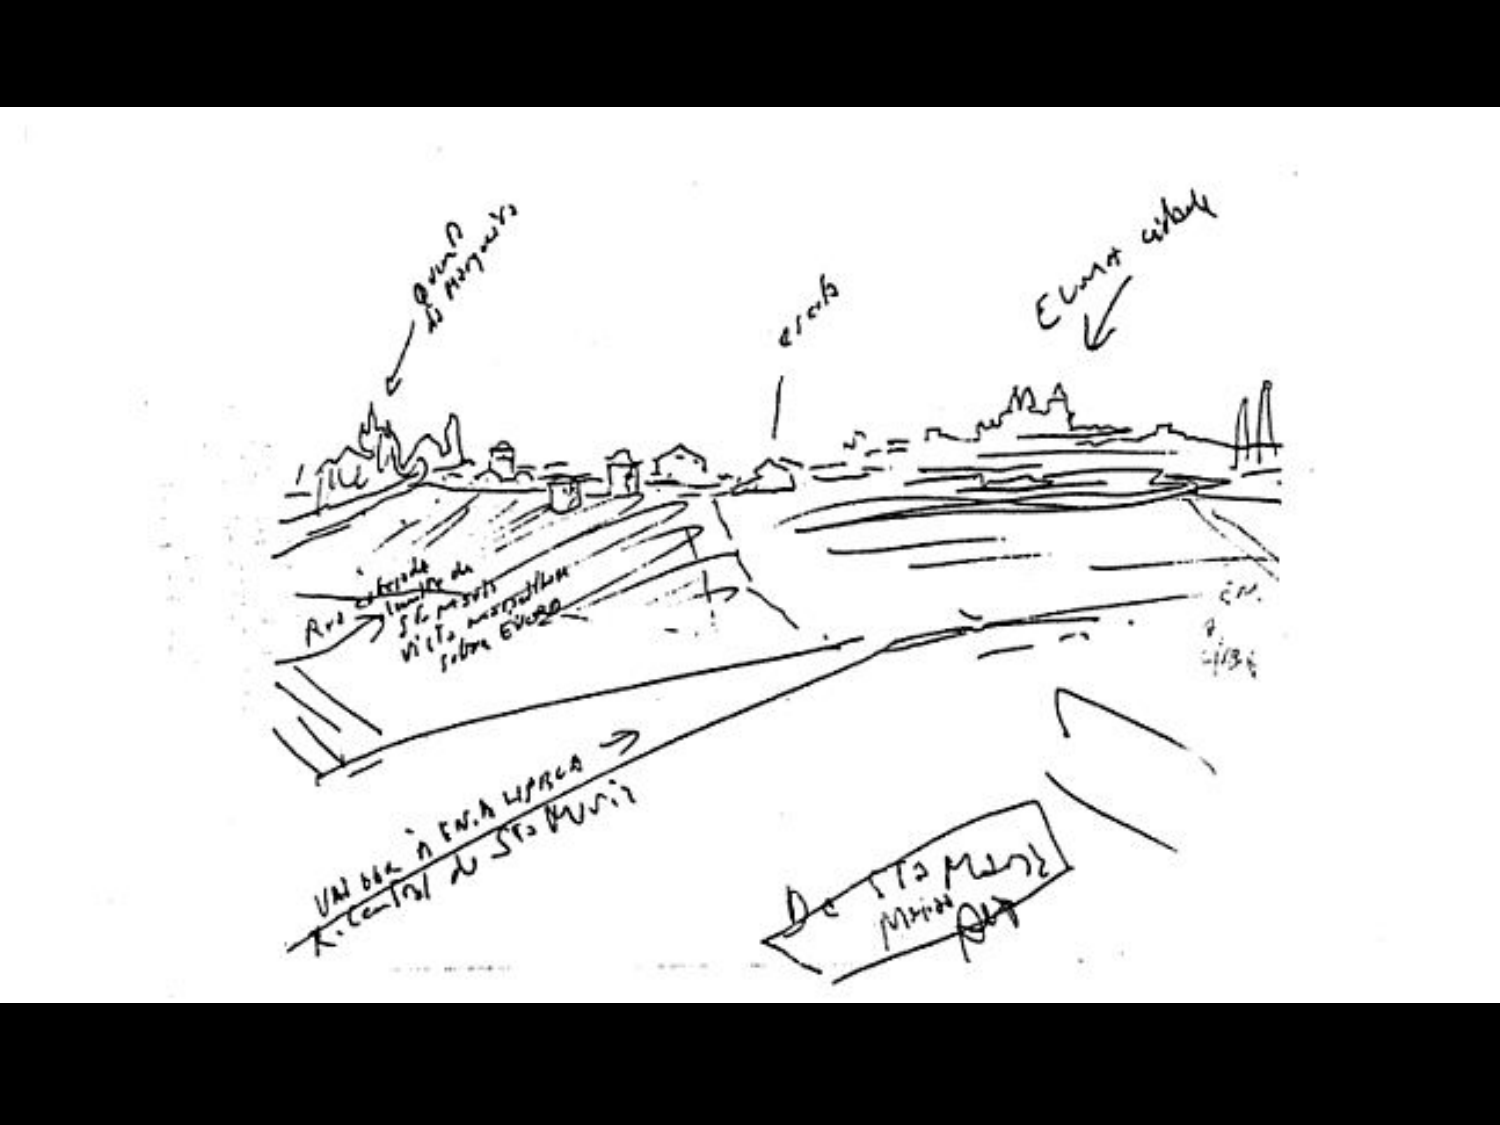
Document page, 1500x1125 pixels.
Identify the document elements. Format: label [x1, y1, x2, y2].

picture [0, 107, 1500, 1003]
